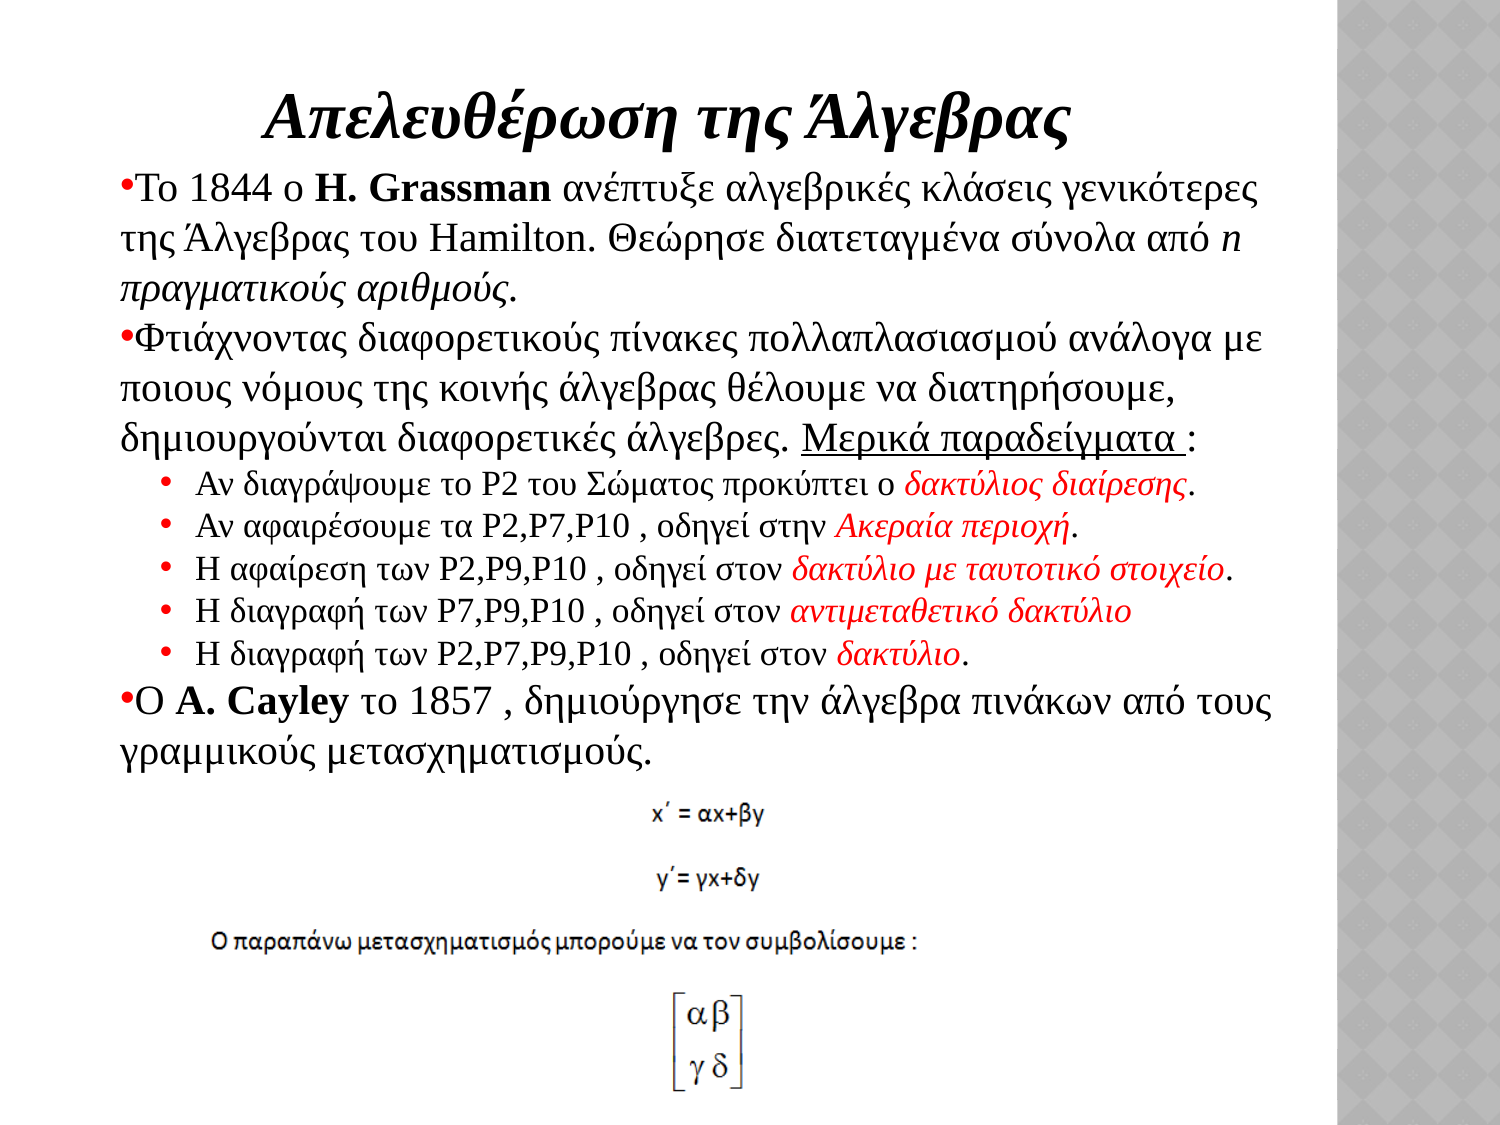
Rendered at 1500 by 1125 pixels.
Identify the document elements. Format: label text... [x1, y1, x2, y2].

text_box Το 1844 ο H. Grassman ανέπτυξε αλγεβρικές κλάσεις γενικότερες της Άλγεβρας του Hamilton. Θεώρησε διατεταγμένα σύνολα από n πραγματικούς αριθμούς. Φτιάχνοντας διαφορετικούς πίνακες πολλαπλασιασμού ανάλογα με ποιους νόμους της κοινής άλγεβρας θέλουμε να διατηρήσουμε, δημιουργούνται διαφορετικές άλγεβρες. Μερικά παραδείγματα : Αν διαγράψουμε το Ρ2 του Σώματος προκύπτει ο δακτύλιος διαίρεσης. Αν αφαιρέσουμε τα Ρ2,Ρ7,Ρ10 , οδηγεί στην Ακεραία περιοχή. Η αφαίρεση των Ρ2,Ρ9,Ρ10 , οδηγεί στον δακτύλιο με ταυτοτικό στοιχείο. Η διαγραφή των Ρ7,Ρ9,Ρ10 , οδηγεί στον αντιμεταθετικό δακτύλιο Η διαγραφή των Ρ2,Ρ7,Ρ9,Ρ10 , οδηγεί στον δακτύλιο. Ο Α. Cayley το 1857 , δημιούργησε την άλγεβρα πινάκων από τους γραμμικούς μετασχηματισμούς. [105, 152, 1289, 825]
title Απελευθέρωση της Άλγεβρας [75, 52, 1263, 153]
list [163, 761, 962, 1105]
